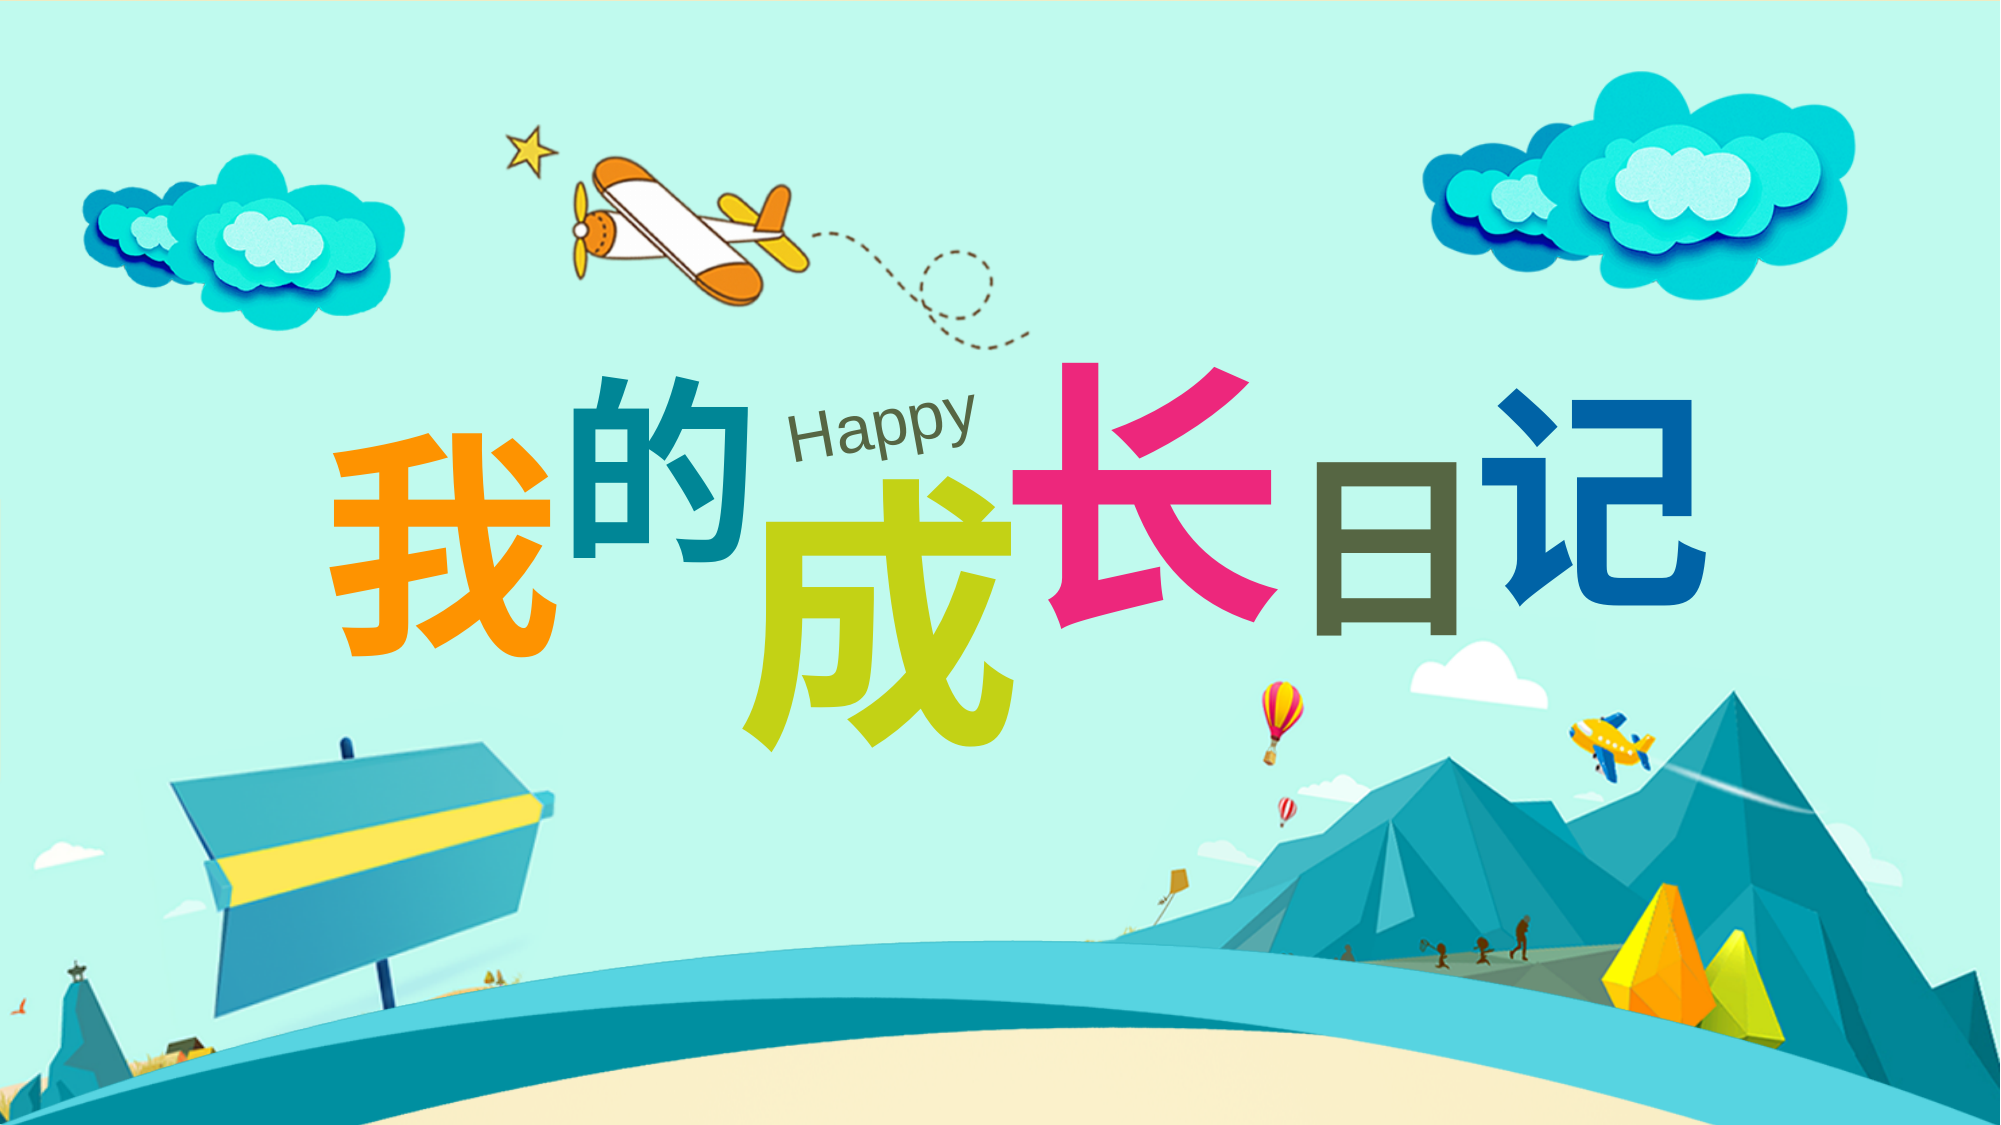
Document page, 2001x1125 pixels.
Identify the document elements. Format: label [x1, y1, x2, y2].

text_box [0, 940, 2000, 1125]
picture [0, 0, 2000, 940]
